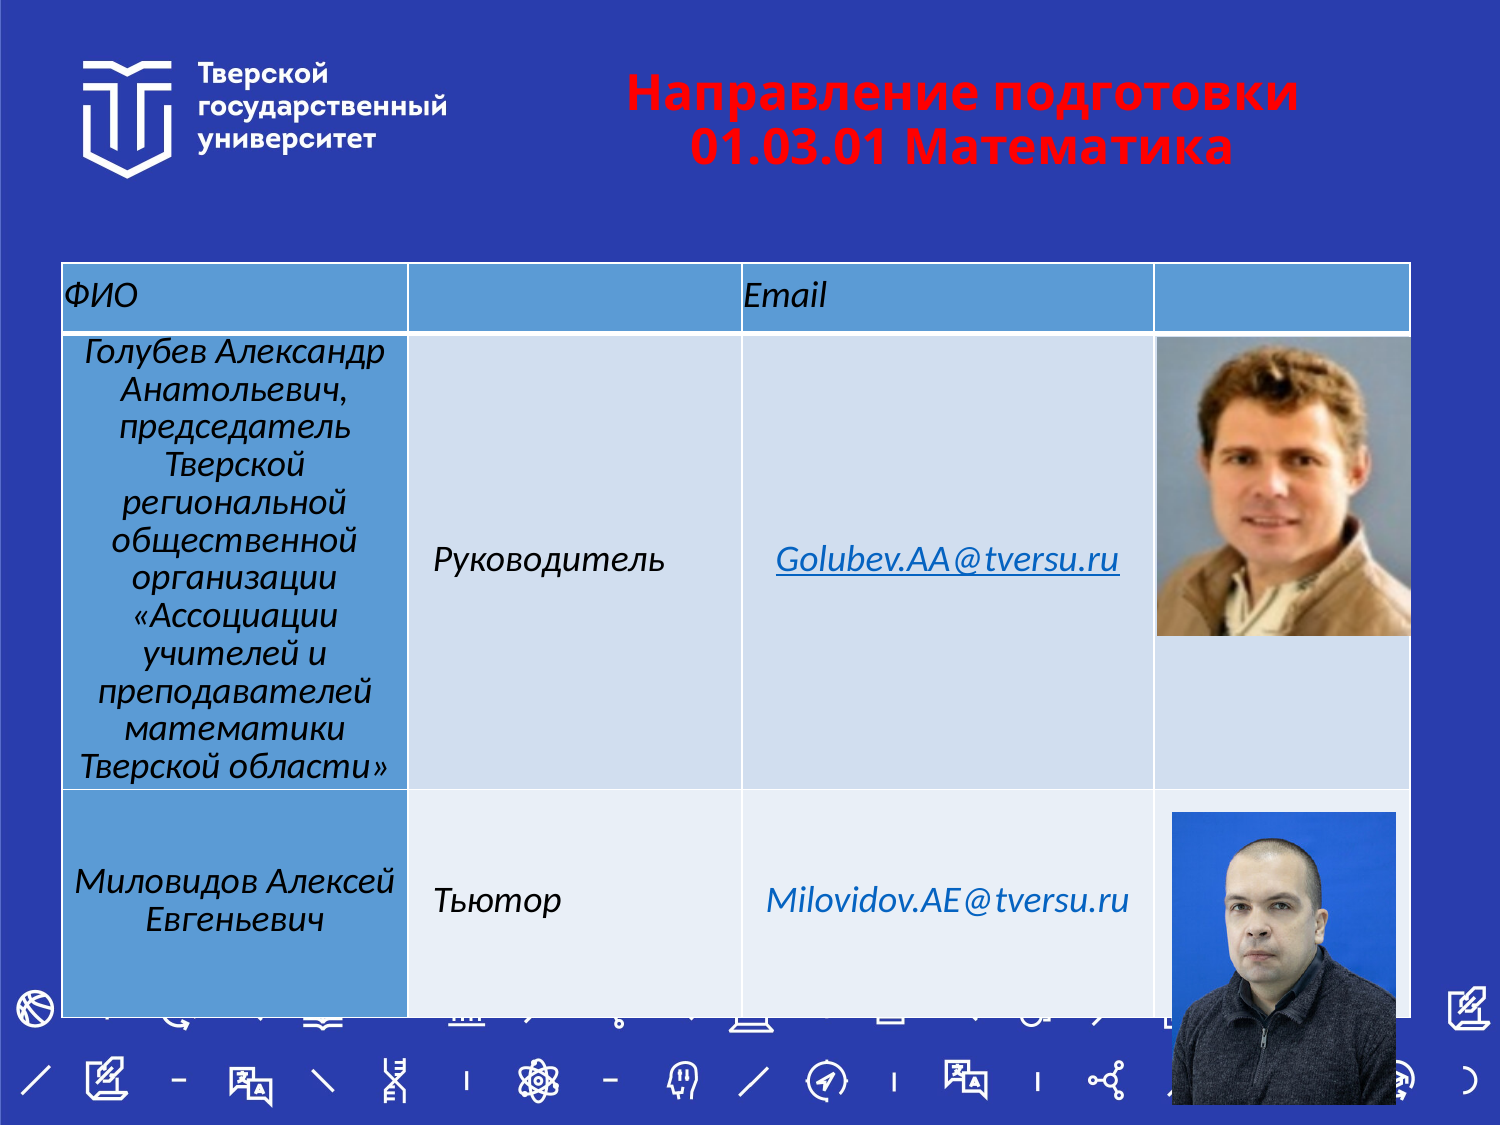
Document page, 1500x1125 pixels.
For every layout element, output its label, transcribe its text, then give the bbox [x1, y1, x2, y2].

subtitle Направление подготовки 01.03.01 Математика [515, 60, 1411, 232]
table_cell Миловидов Алексей Евгеньевич [63, 790, 407, 1017]
table_header ФИО [63, 264, 407, 331]
table_cell [1155, 336, 1409, 789]
table_cell Golubev.AA@tversu.ru [743, 336, 1153, 789]
table_header [409, 264, 741, 331]
table_cell Руководитель [409, 336, 741, 789]
table_cell Тьютор [409, 790, 741, 1017]
table_header [1155, 264, 1409, 331]
picture [0, 0, 1500, 1125]
table_cell [1155, 790, 1409, 1017]
table_header Email [743, 264, 1153, 331]
table_cell Голубев Александр Анатольевич, председатель Тверской региональной общественной организации «Ассоциации учителей и преподавателей математики Тверской области» [63, 336, 407, 789]
table_cell Milovidov.AE@tversu.ru [743, 790, 1153, 1017]
